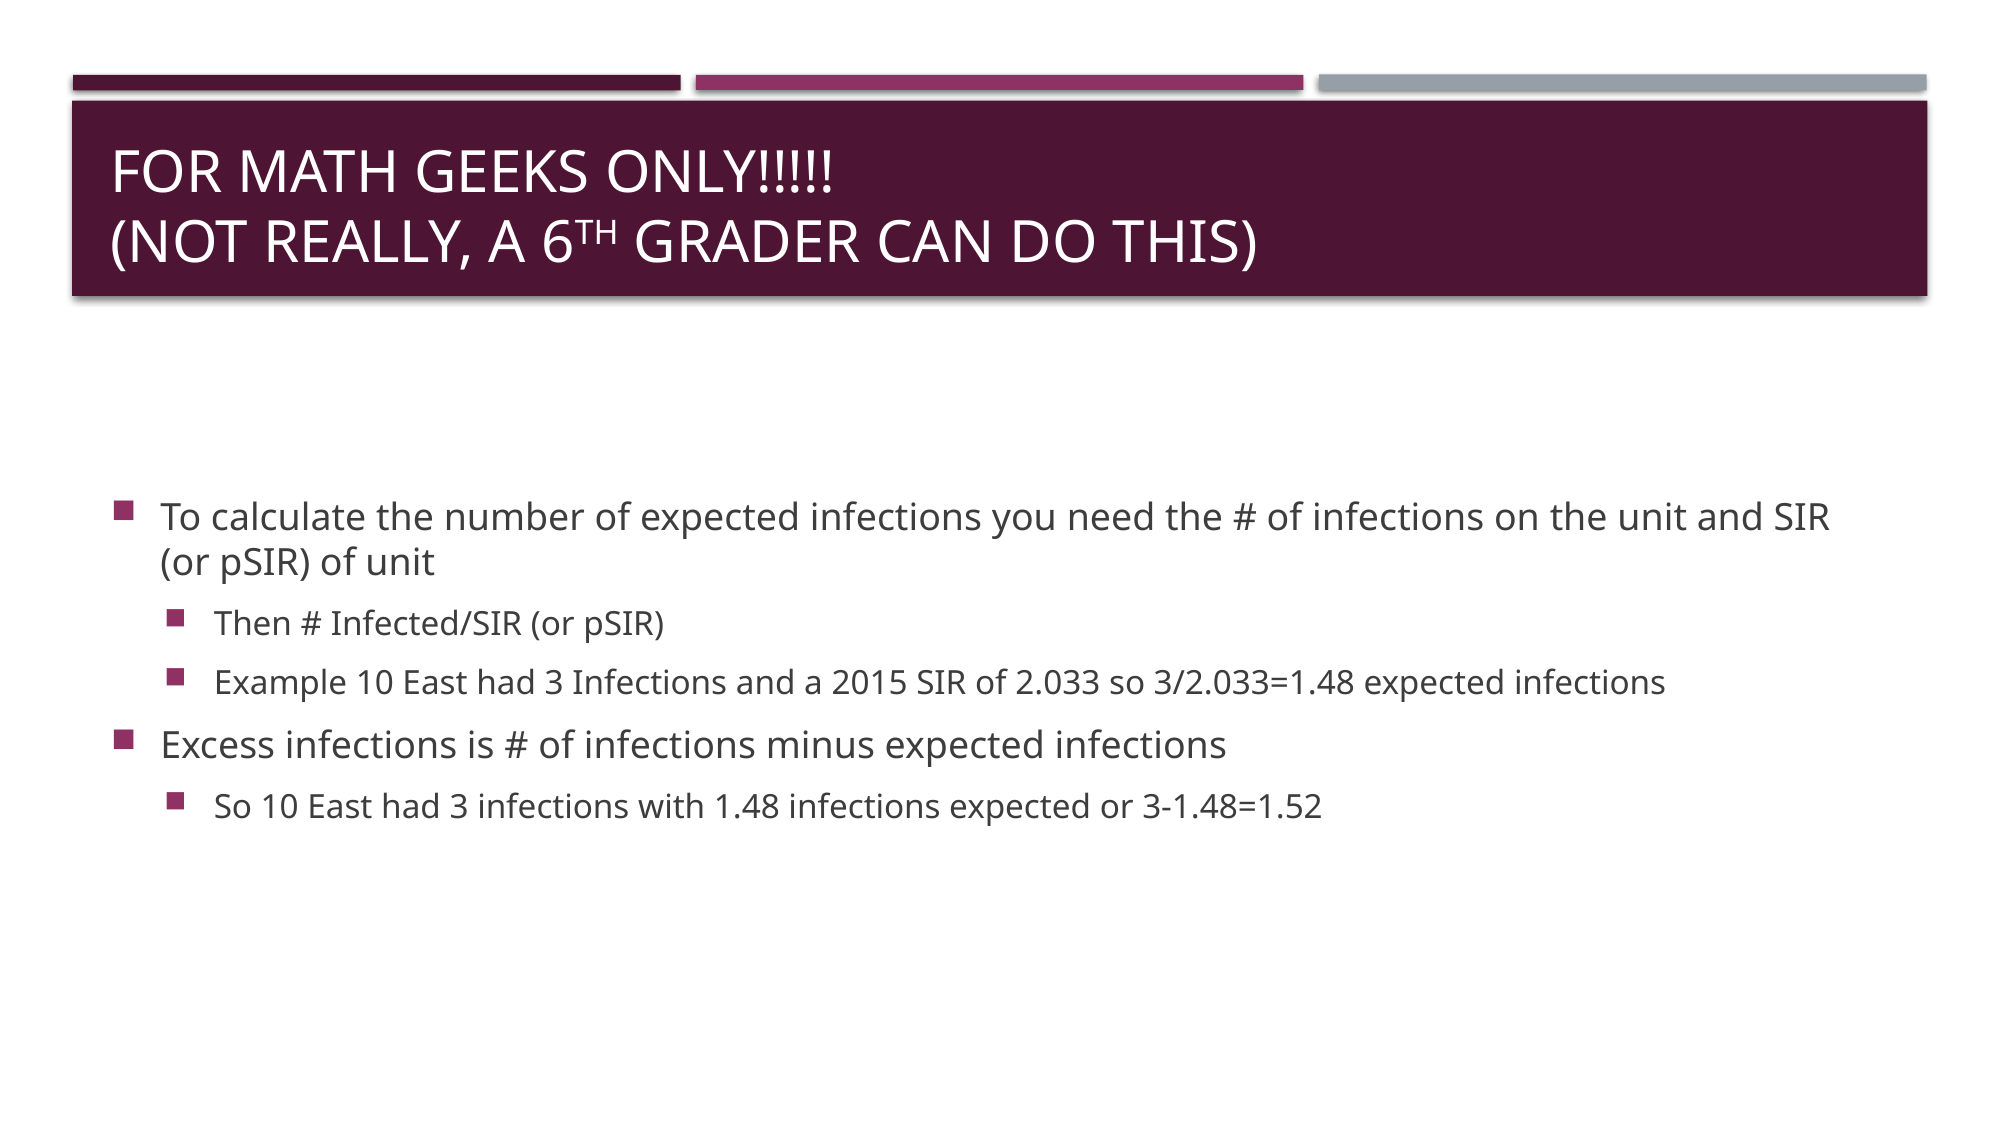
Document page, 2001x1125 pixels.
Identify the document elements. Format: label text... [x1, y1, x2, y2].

list To calculate the number of expected infections you need the # of infections on the unit and SIR (or pSIR) of unit Then # Infected/SIR (or pSIR) Example 10 East had 3 Infections and a 2015 SIR of 2.033 so 3/2.033=1.48 expected infections Excess infections is # of infections minus expected infections So 10 East had 3 infections with 1.48 infections expected or 3-1.48=1.52 [95, 357, 1905, 962]
title FOR MATH GEEKS ONLY!!!!! (Not really, a 6th grader can do this) [95, 115, 1905, 282]
